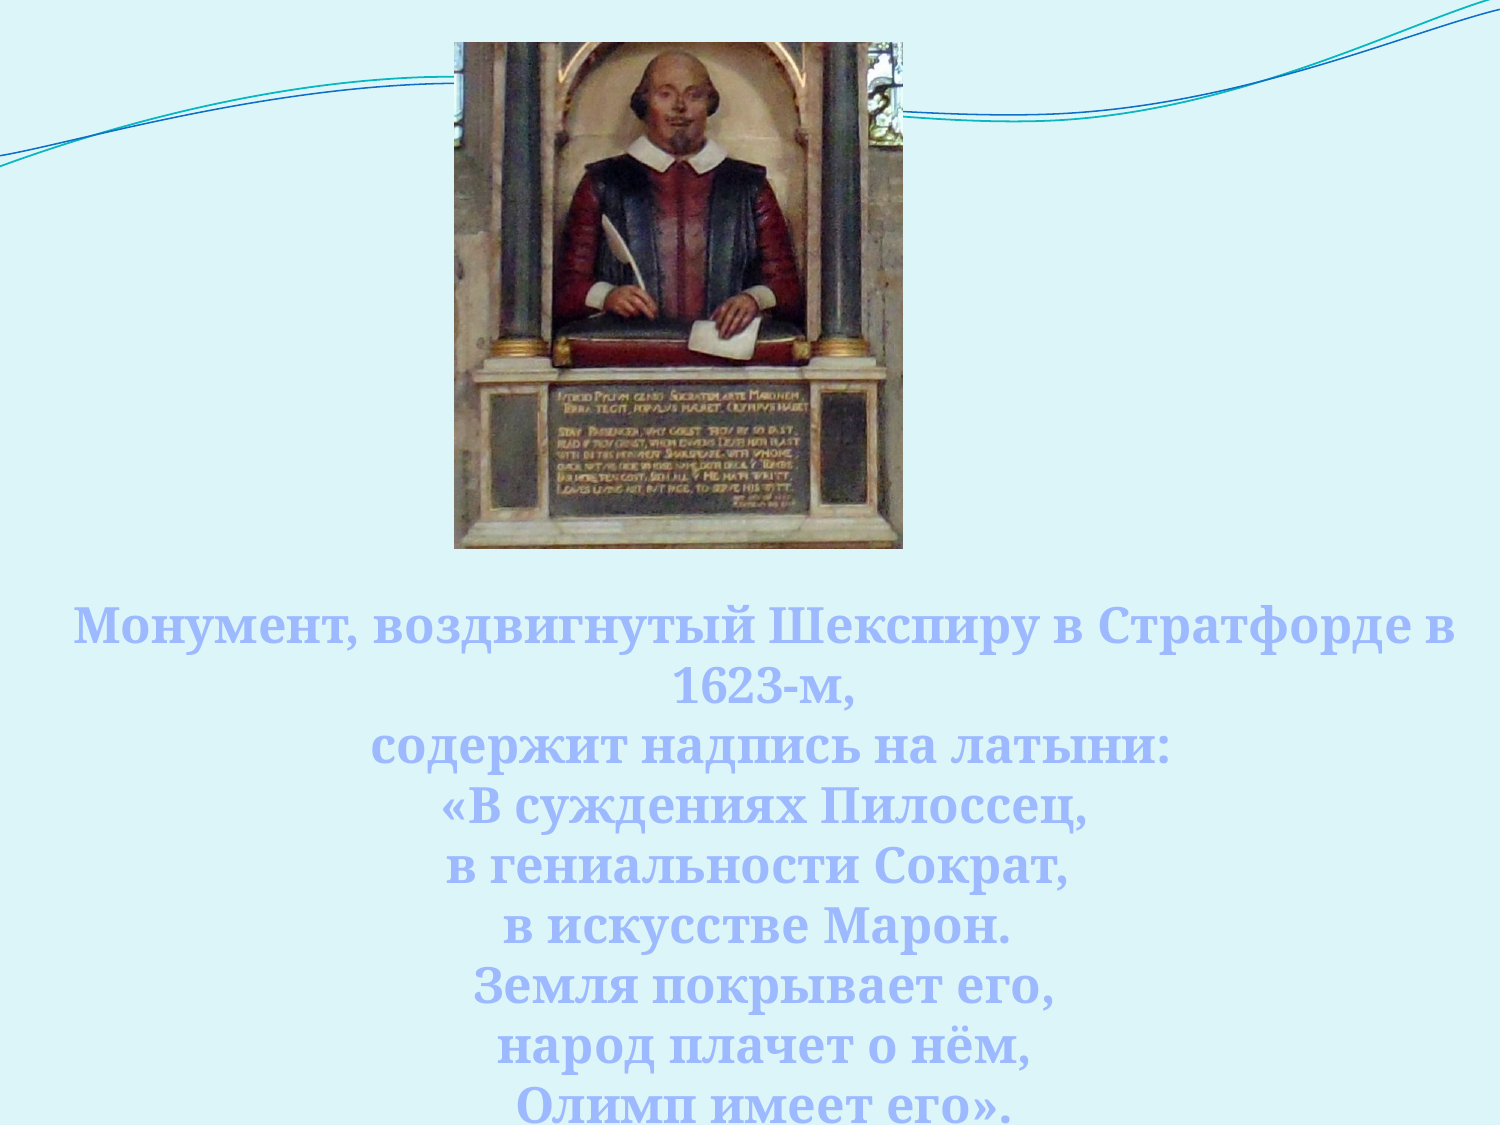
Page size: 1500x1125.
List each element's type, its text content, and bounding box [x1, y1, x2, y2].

picture [454, 42, 903, 550]
text_box Монумент, воздвигнутый Шекспиру в Стратфорде в 1623-м, содержит надпись на латыни: «В суждениях Пилоссец, в гениальности Сократ, в искусстве Марон. Земля покрывает его, народ плачет о нём, Олимп имеет его». [0, 586, 1500, 1125]
